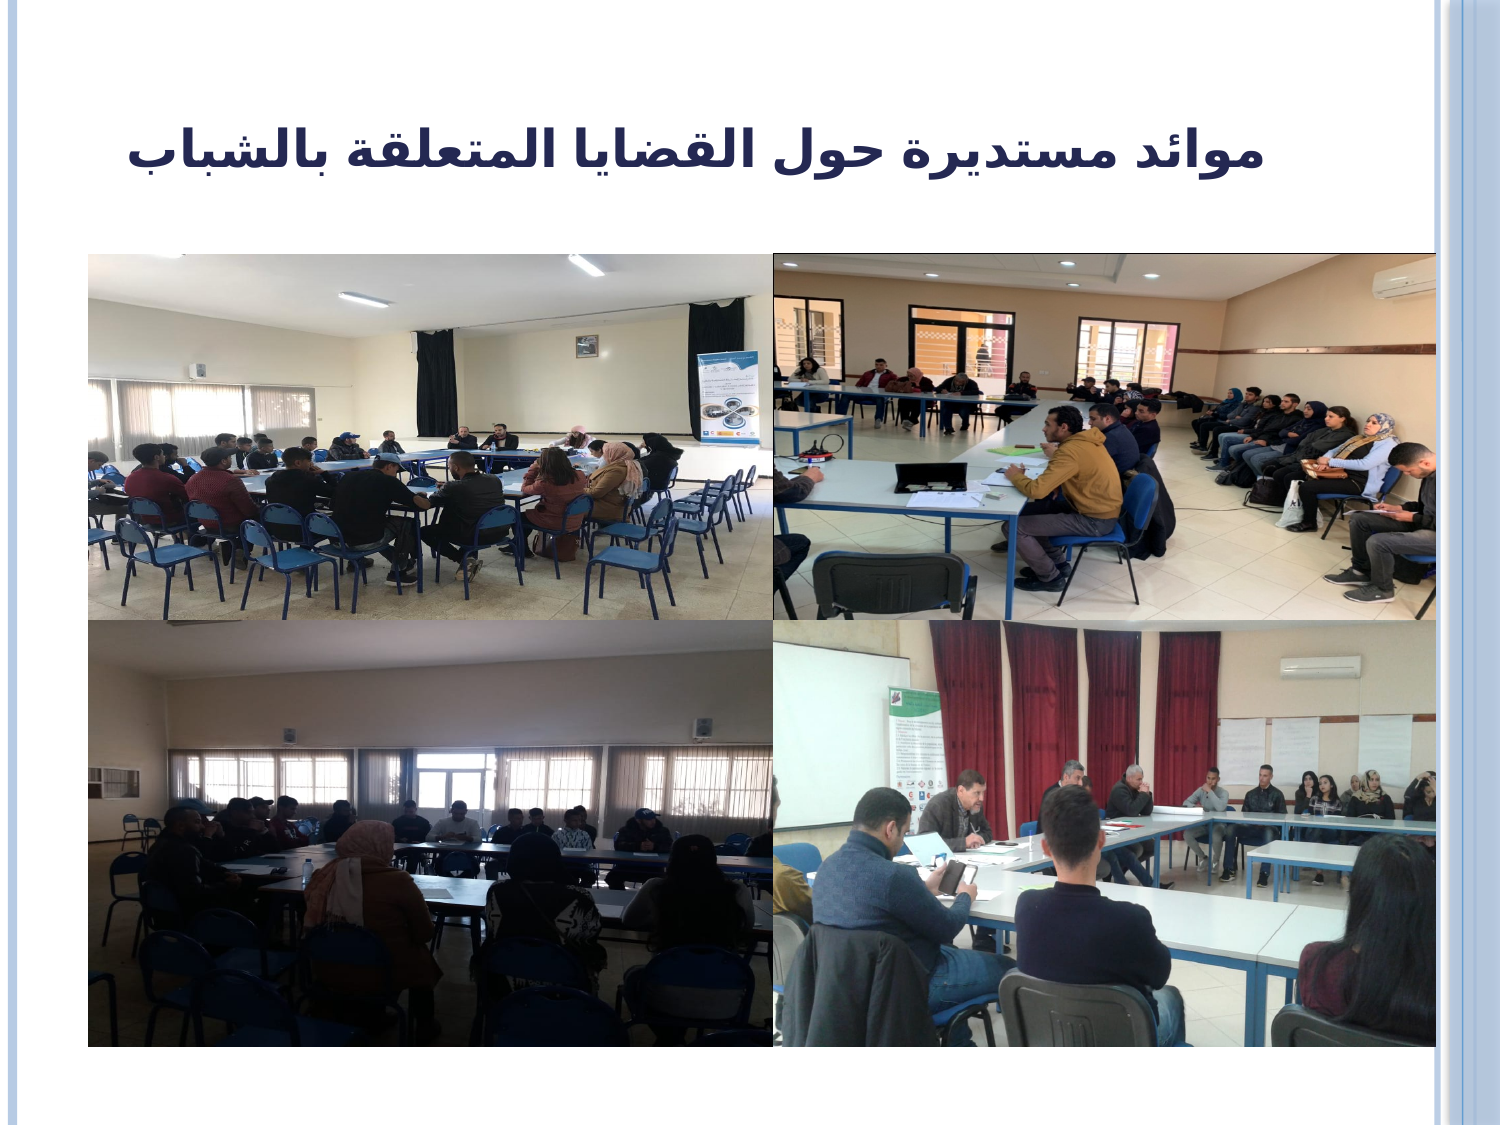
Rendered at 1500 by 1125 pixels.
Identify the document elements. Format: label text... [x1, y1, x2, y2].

title موائد مستديرة حول القضايا المتعلقة بالشباب [91, 90, 1317, 186]
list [87, 253, 770, 619]
picture [87, 253, 1437, 1048]
